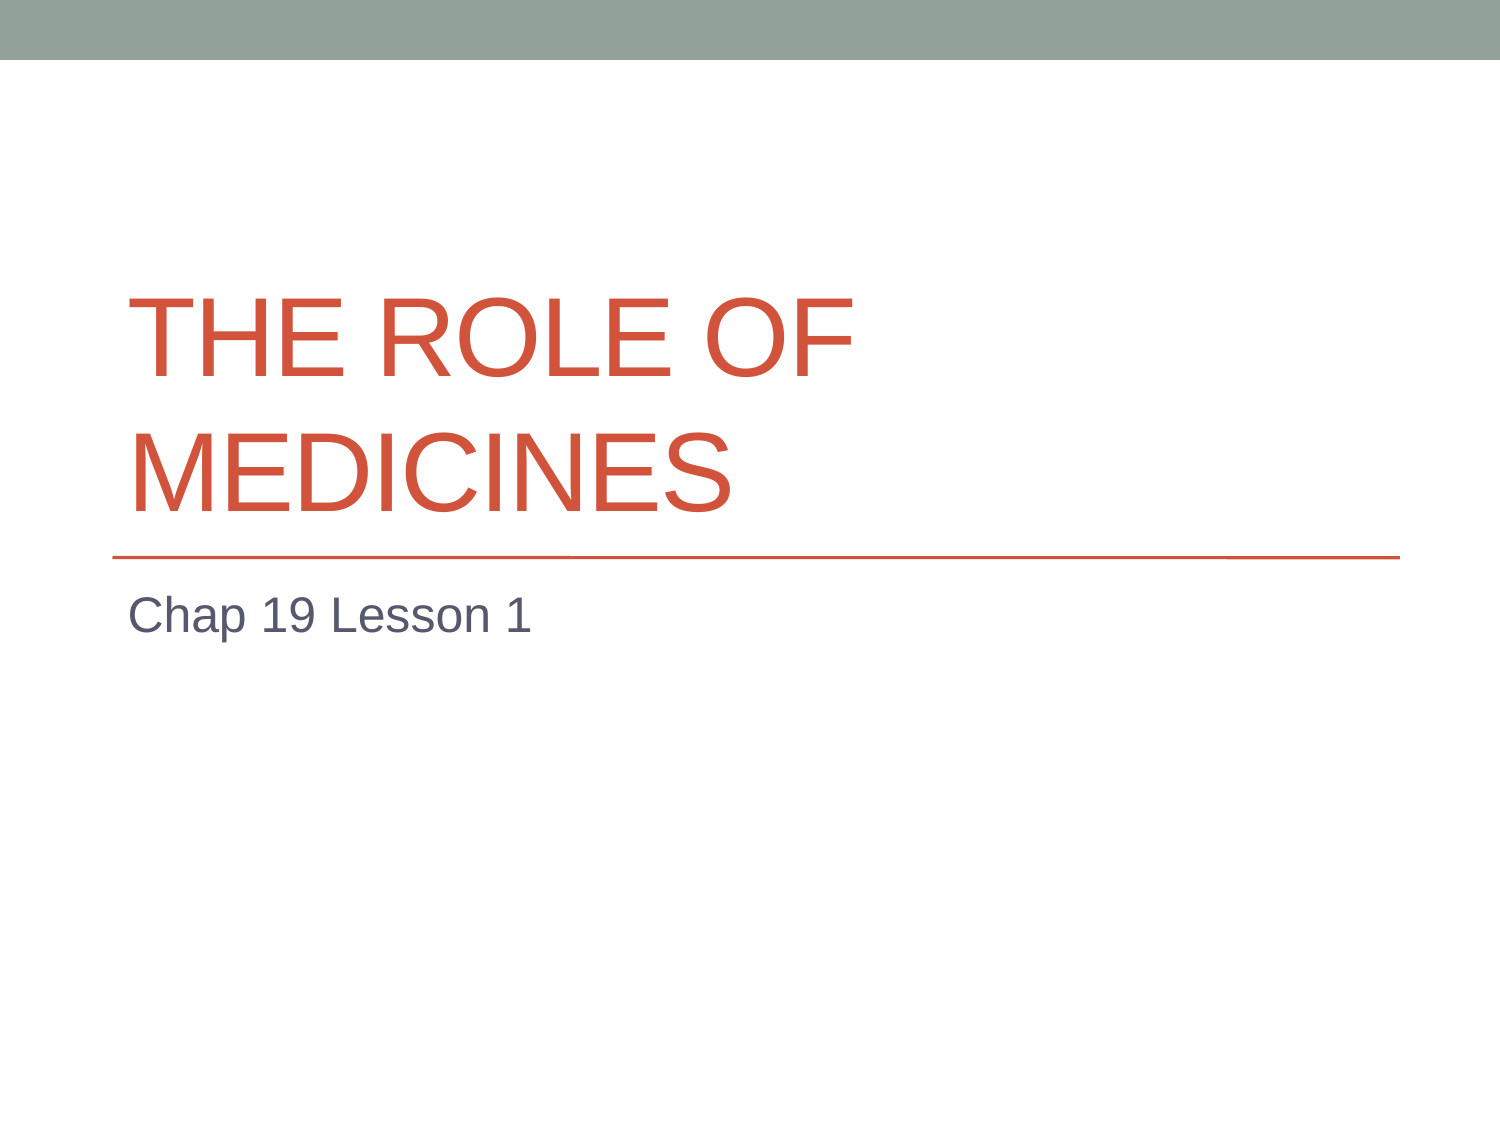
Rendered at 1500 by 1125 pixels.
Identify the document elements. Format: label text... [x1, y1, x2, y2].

title The Role of medicines [112, 224, 1400, 542]
subtitle Chap 19 Lesson 1 [112, 575, 1163, 863]
